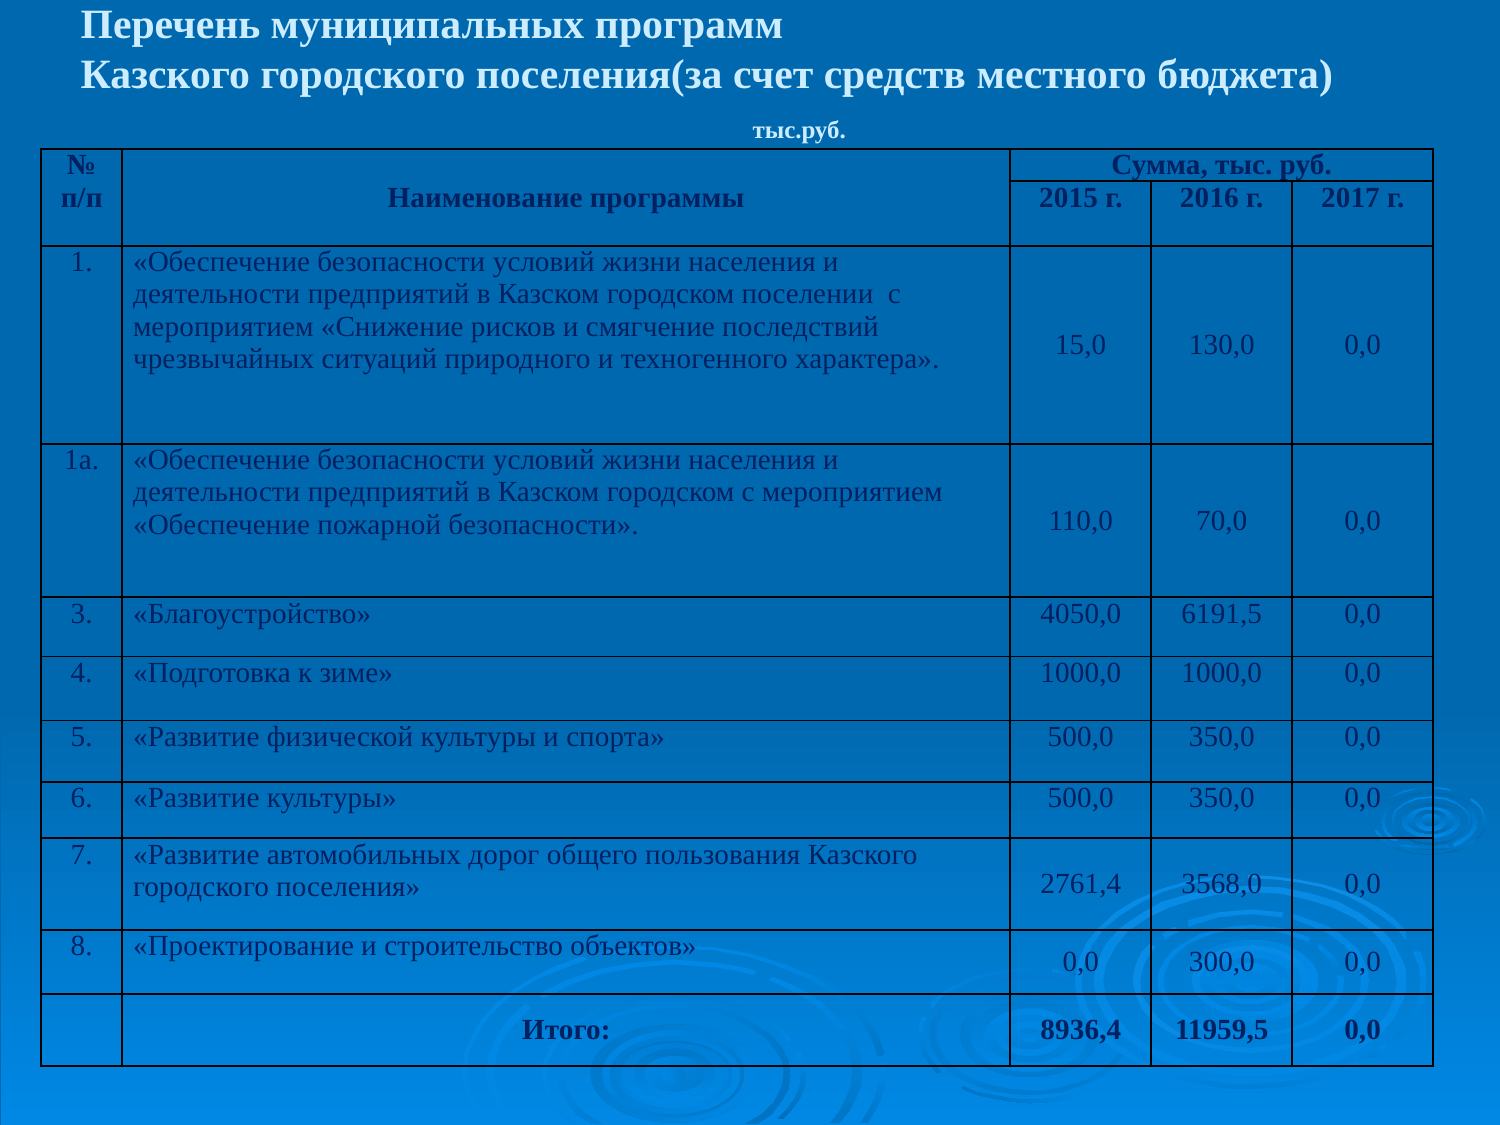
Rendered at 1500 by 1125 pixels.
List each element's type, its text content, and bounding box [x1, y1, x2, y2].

table_cell 7. [42, 839, 121, 929]
table_header № п/п [42, 150, 121, 245]
table_cell 1а. [42, 445, 121, 596]
table_cell 0,0 [1293, 598, 1432, 656]
table_cell «Развитие автомобильных дорог общего пользования Казского городского поселения» [123, 839, 1009, 929]
table_cell 0,0 [1293, 721, 1432, 781]
table_cell 6. [42, 783, 121, 837]
table_cell 2761,4 [1011, 839, 1150, 929]
table_cell 70,0 [1152, 445, 1291, 596]
table_cell 1000,0 [1152, 657, 1291, 720]
table_cell 0,0 [1293, 247, 1432, 443]
table_cell 0,0 [1011, 931, 1150, 993]
table_header Сумма, тыс. руб. [1011, 150, 1432, 180]
table_cell «Обеспечение безопасности условий жизни населения и деятельности предприятий в Казском городском поселении с мероприятием «Снижение рисков и смягчение последствий чрезвычайных ситуаций природного и техногенного характера». [123, 247, 1009, 443]
table_cell «Проектирование и строительство объектов» [123, 931, 1009, 993]
table_cell 500,0 [1011, 783, 1150, 837]
table_cell 0,0 [1293, 839, 1432, 929]
table_cell 130,0 [1152, 247, 1291, 443]
table_cell 3. [42, 598, 121, 656]
table_cell 1. [42, 247, 121, 443]
table_cell 2016 г. [1152, 182, 1291, 245]
table_cell 1000,0 [1011, 657, 1150, 720]
table_cell 6191,5 [1152, 598, 1291, 656]
table_cell 4. [42, 657, 121, 720]
table_cell 15,0 [1011, 247, 1150, 443]
table_cell 2017 г. [1293, 182, 1432, 245]
table_cell 0,0 [1293, 657, 1432, 720]
table_cell «Обеспечение безопасности условий жизни населения и деятельности предприятий в Казском городском с мероприятием «Обеспечение пожарной безопасности». [123, 445, 1009, 596]
table_cell 3568,0 [1152, 839, 1291, 929]
table_cell 11959,5 [1152, 995, 1291, 1065]
table_cell 8. [42, 931, 121, 993]
table_cell [42, 995, 121, 1065]
table_cell 350,0 [1152, 783, 1291, 837]
table_cell «Развитие физической культуры и спорта» [123, 721, 1009, 781]
table_cell «Подготовка к зиме» [123, 657, 1009, 720]
table_cell 300,0 [1152, 931, 1291, 993]
table_cell «Благоустройство» [123, 598, 1009, 656]
table_cell 500,0 [1011, 721, 1150, 781]
table_header Наименование программы [123, 150, 1009, 245]
table_cell 350,0 [1152, 721, 1291, 781]
table_cell 110,0 [1011, 445, 1150, 596]
table_cell «Развитие культуры» [123, 783, 1009, 837]
title Перечень муниципальных программ Казского городского поселения(за счет средств местного бюджета) тыс.руб. [64, 0, 1424, 145]
table_cell 8936,4 [1011, 995, 1150, 1065]
table_cell 4050,0 [1011, 598, 1150, 656]
table_cell 2015 г. [1011, 182, 1150, 245]
table_cell 0,0 [1293, 995, 1432, 1065]
table_cell 0,0 [1293, 931, 1432, 993]
table_cell 0,0 [1293, 445, 1432, 596]
table_cell 5. [42, 721, 121, 781]
table_cell 0,0 [1293, 783, 1432, 837]
table_cell Итого: [123, 995, 1009, 1065]
